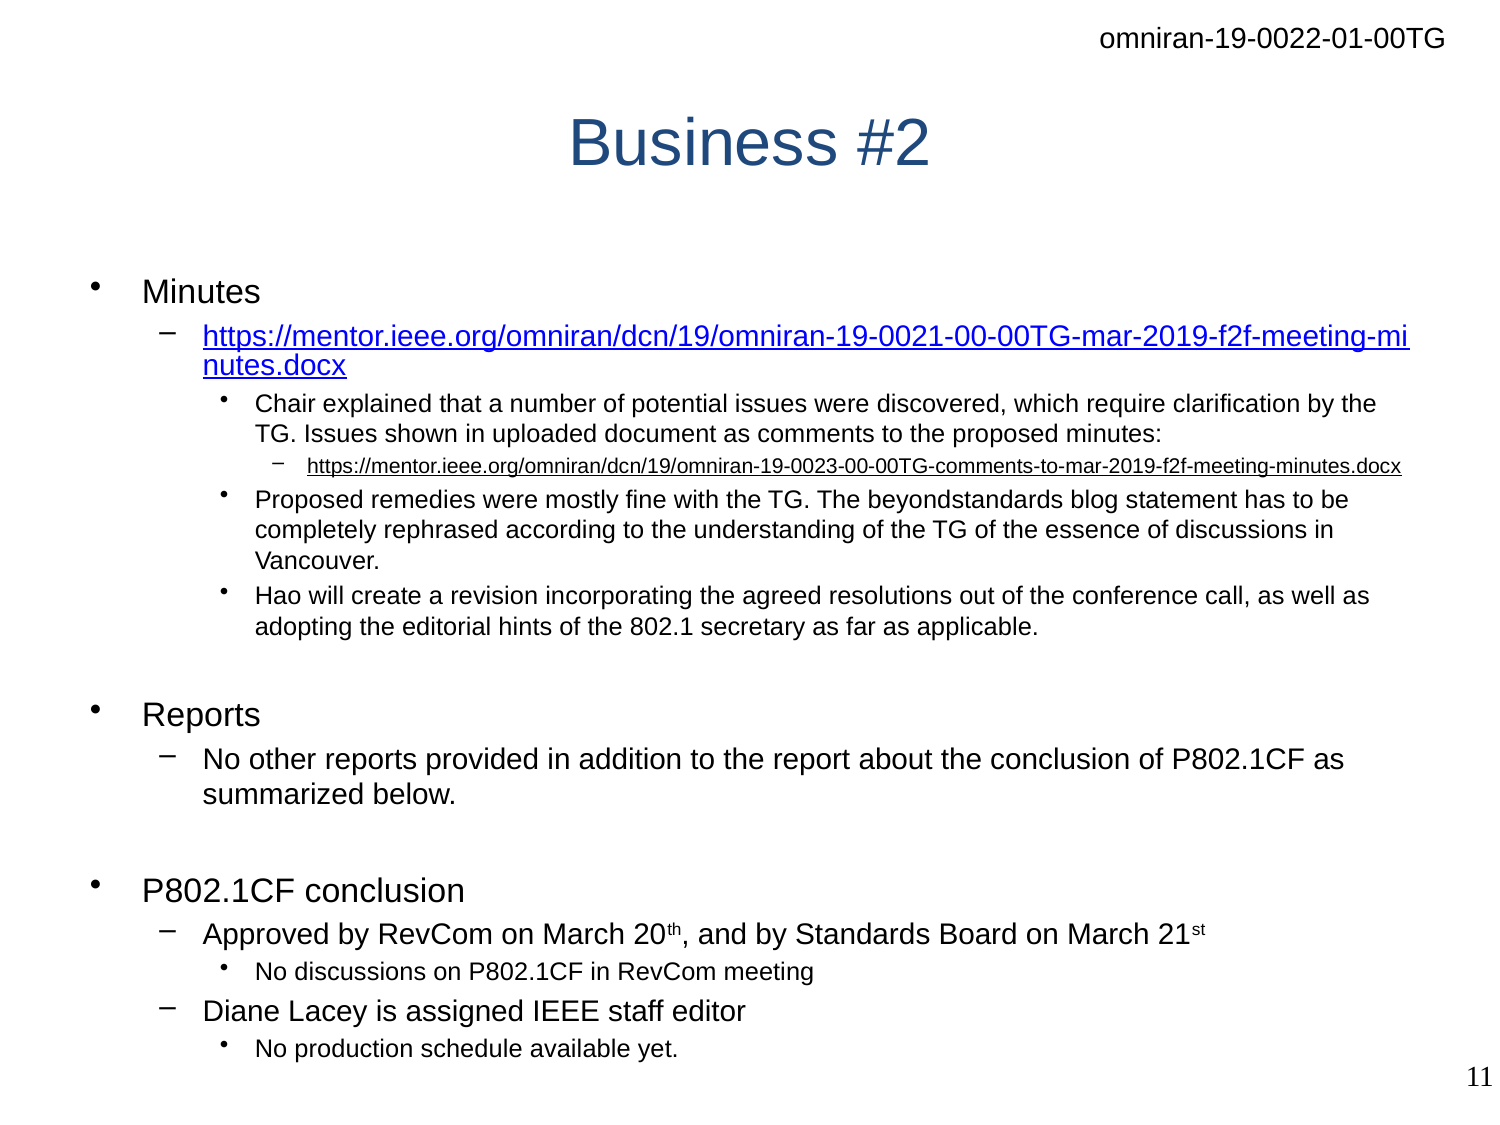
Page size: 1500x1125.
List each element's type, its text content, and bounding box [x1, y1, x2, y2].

list Minutes https://mentor.ieee.org/omniran/dcn/19/omniran-19-0021-00-00TG-mar-2019-f2f-meeting-minutes.docx Chair explained that a number of potential issues were discovered, which require clarification by the TG. Issues shown in uploaded document as comments to the proposed minutes: https://mentor.ieee.org/omniran/dcn/19/omniran-19-0023-00-00TG-comments-to-mar-2019-f2f-meeting-minutes.docx Proposed remedies were mostly fine with the TG. The beyondstandards blog statement has to be completely rephrased according to the understanding of the TG of the essence of discussions in Vancouver. Hao will create a revision incorporating the agreed resolutions out of the conference call, as well as adopting the editorial hints of the 802.1 secretary as far as applicable. Reports No other reports provided in addition to the report about the conclusion of P802.1CF as summarized below. P802.1CF conclusion Approved by RevCom on March 20th, and by Standards Board on March 21st No discussions on P802.1CF in RevCom meeting Diane Lacey is assigned IEEE staff editor No production schedule available yet. [75, 262, 1425, 1050]
title Business #2 [75, 45, 1425, 233]
